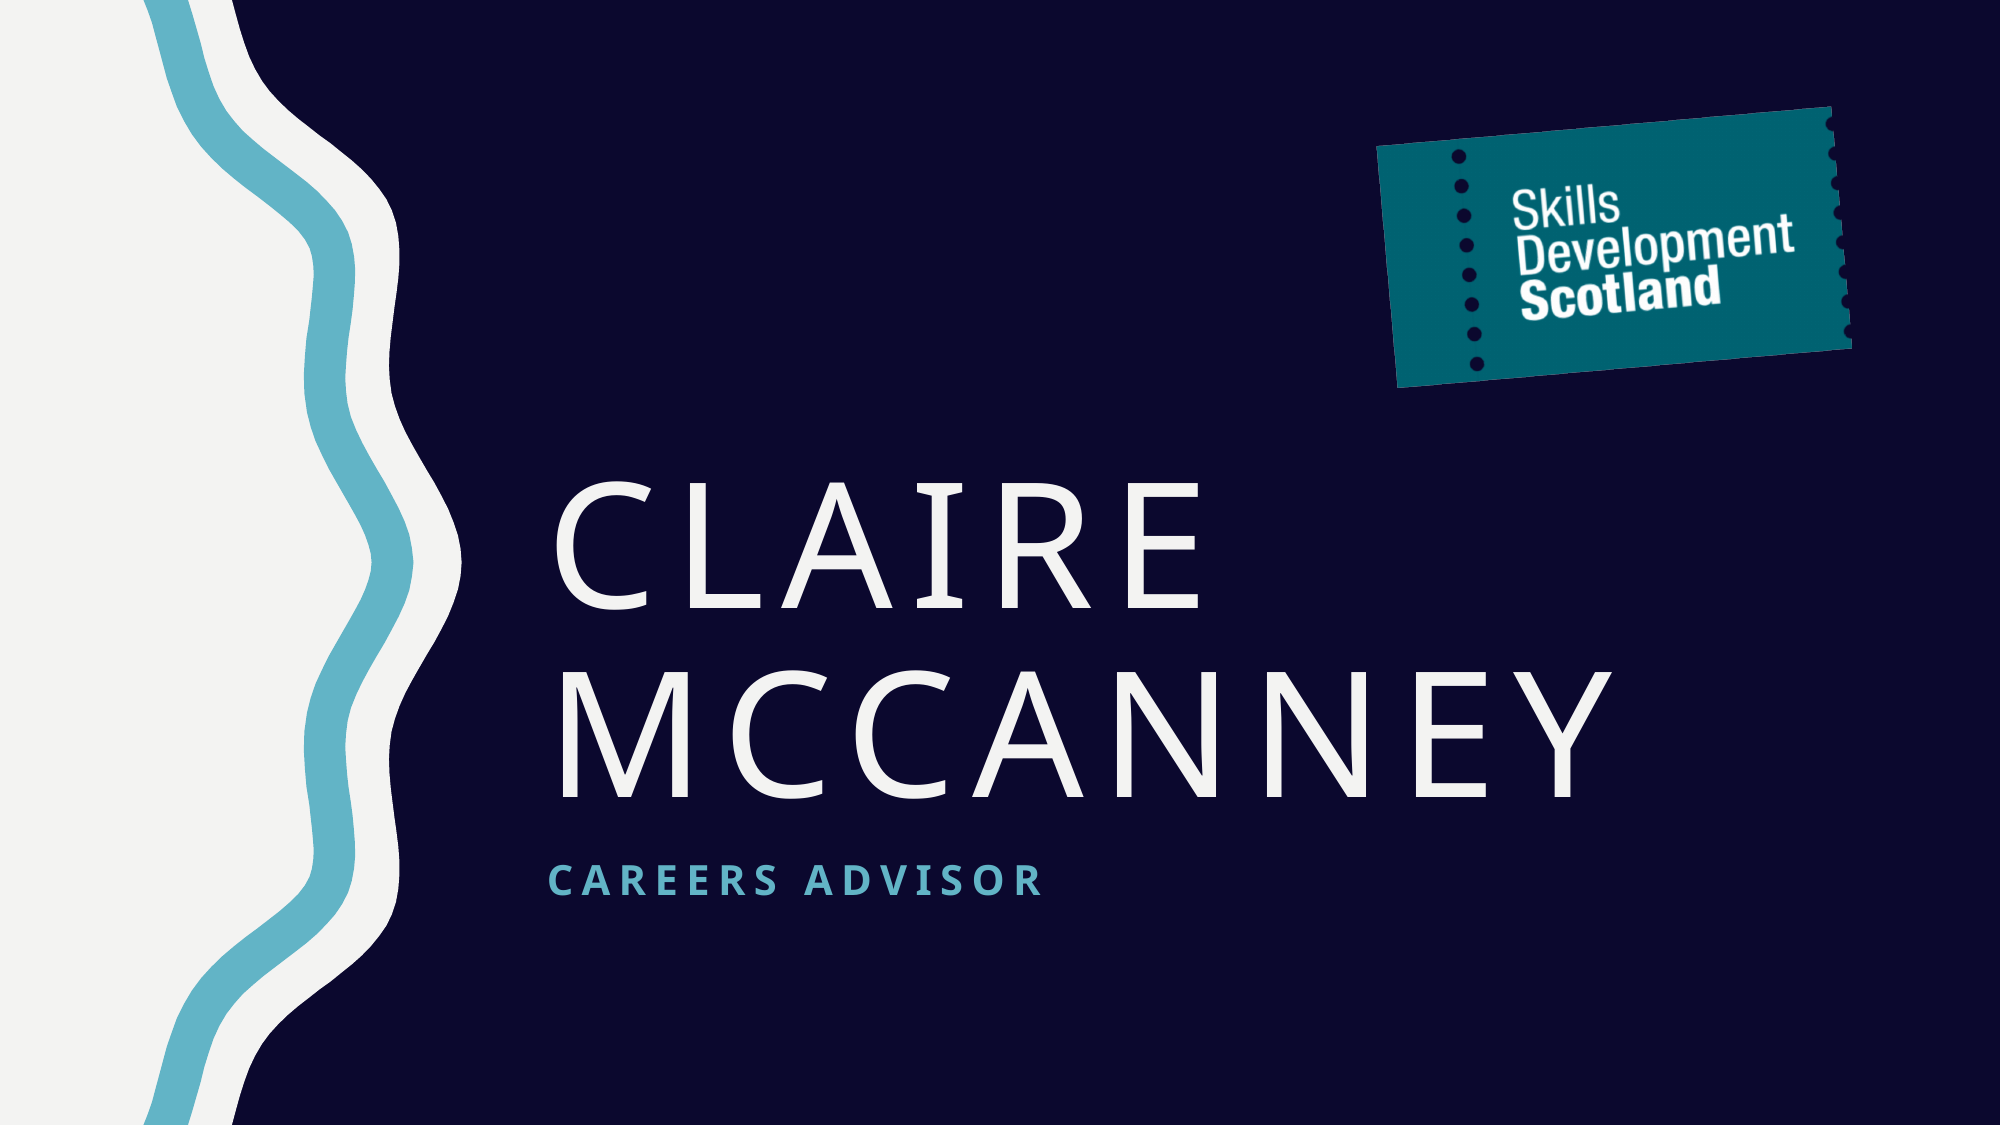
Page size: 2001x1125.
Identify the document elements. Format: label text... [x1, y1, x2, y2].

title Claire mccanney [531, 176, 1875, 843]
list Careers advisor [531, 846, 1684, 1003]
picture [1377, 107, 1852, 387]
picture [1845, 326, 1851, 337]
